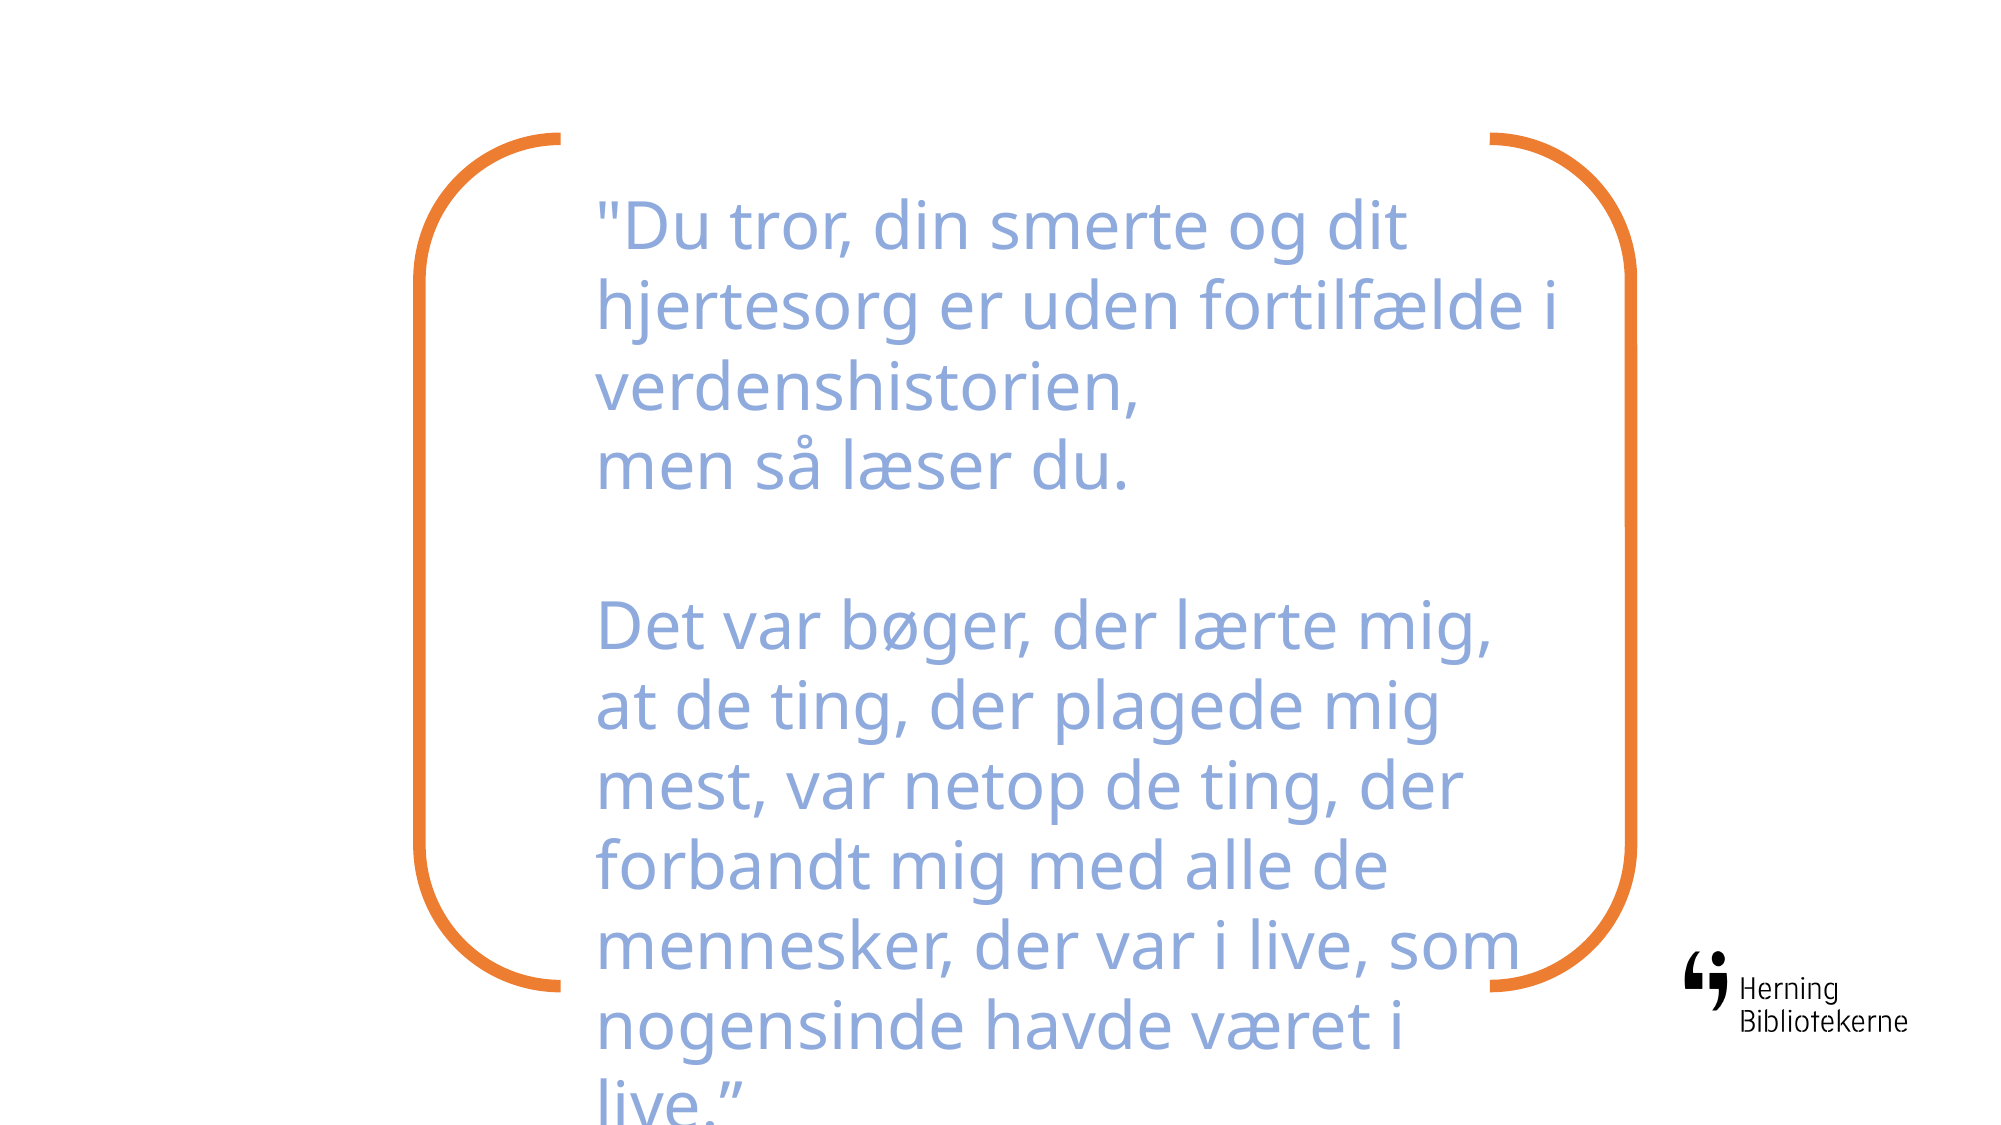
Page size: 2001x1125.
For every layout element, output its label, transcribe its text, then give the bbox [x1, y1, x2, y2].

text_box [417, 137, 1633, 988]
text_box "Du tror, din smerte og dit hjertesorg er uden fortilfælde i verdenshistorien, men så læser du. Det var bøger, der lærte mig, at de ting, der plagede mig mest, var netop de ting, der forbandt mig med alle de mennesker, der var i live, som nogensinde havde været i live.” - James Baldwin [580, 175, 1581, 1125]
picture [1678, 917, 1911, 1081]
